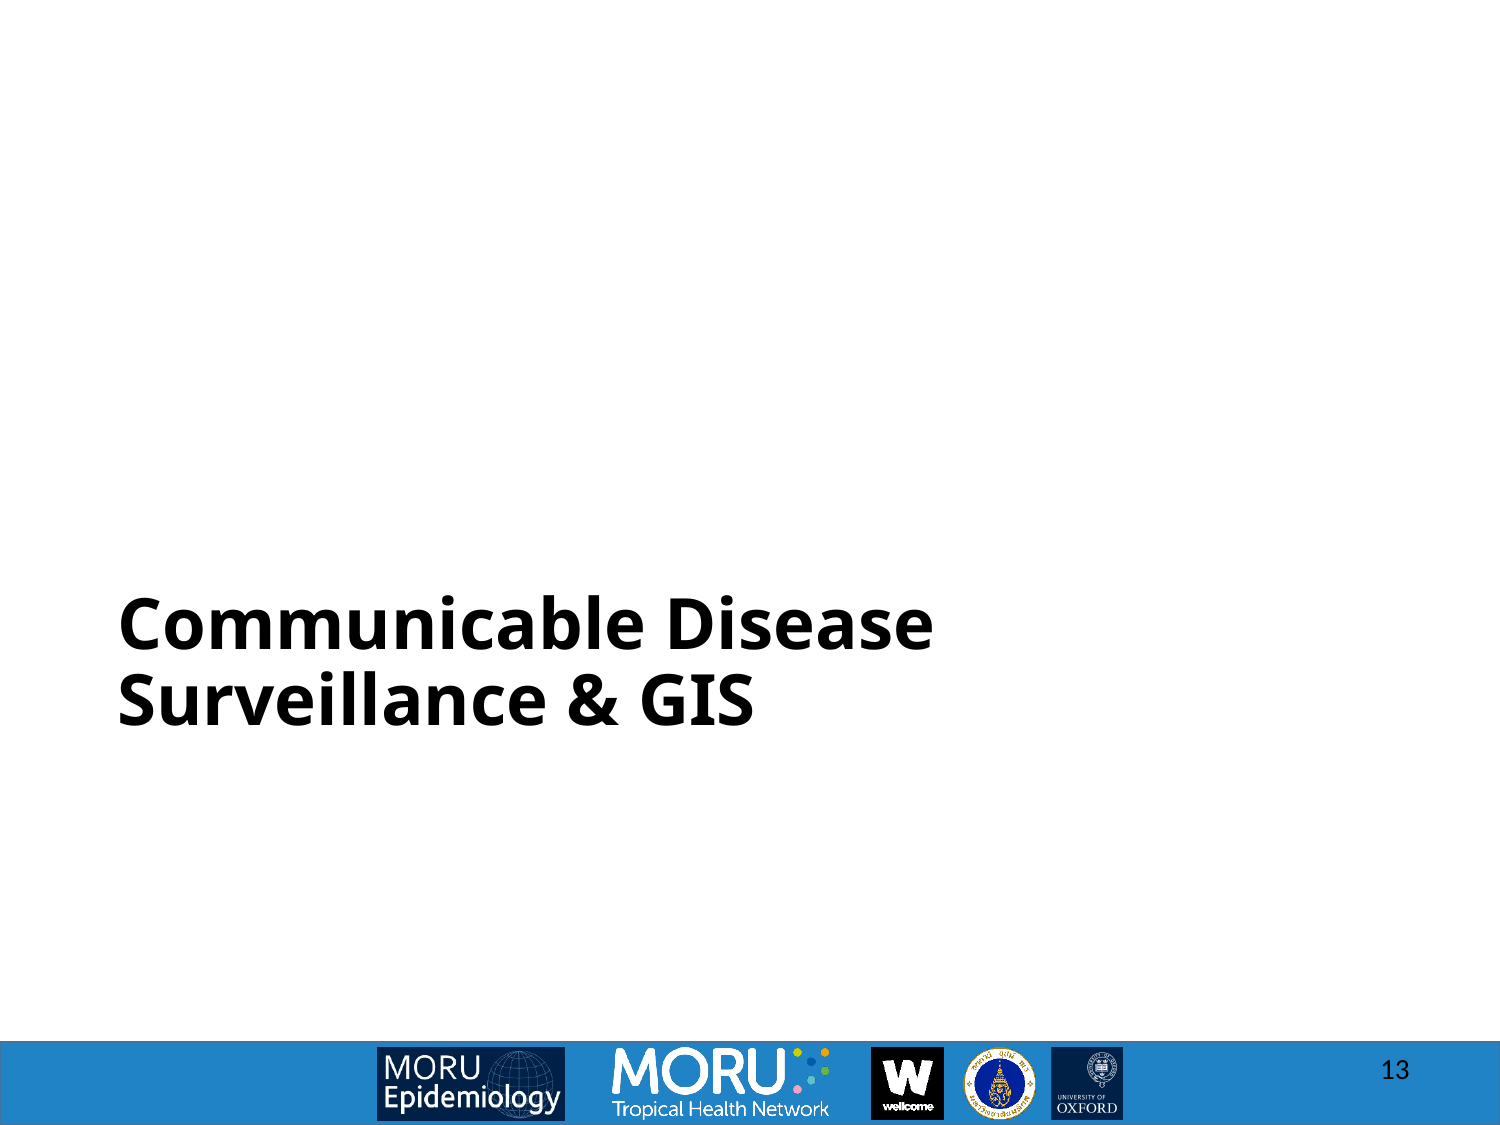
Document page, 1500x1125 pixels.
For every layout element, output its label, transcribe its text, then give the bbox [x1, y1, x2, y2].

title Communicable Disease Surveillance & GIS [102, 280, 1397, 749]
picture [1051, 1047, 1123, 1120]
picture [871, 1047, 944, 1120]
picture [612, 1047, 829, 1120]
picture [963, 1047, 1036, 1120]
picture [377, 1047, 565, 1121]
slide_number 13 [1086, 1042, 1425, 1103]
